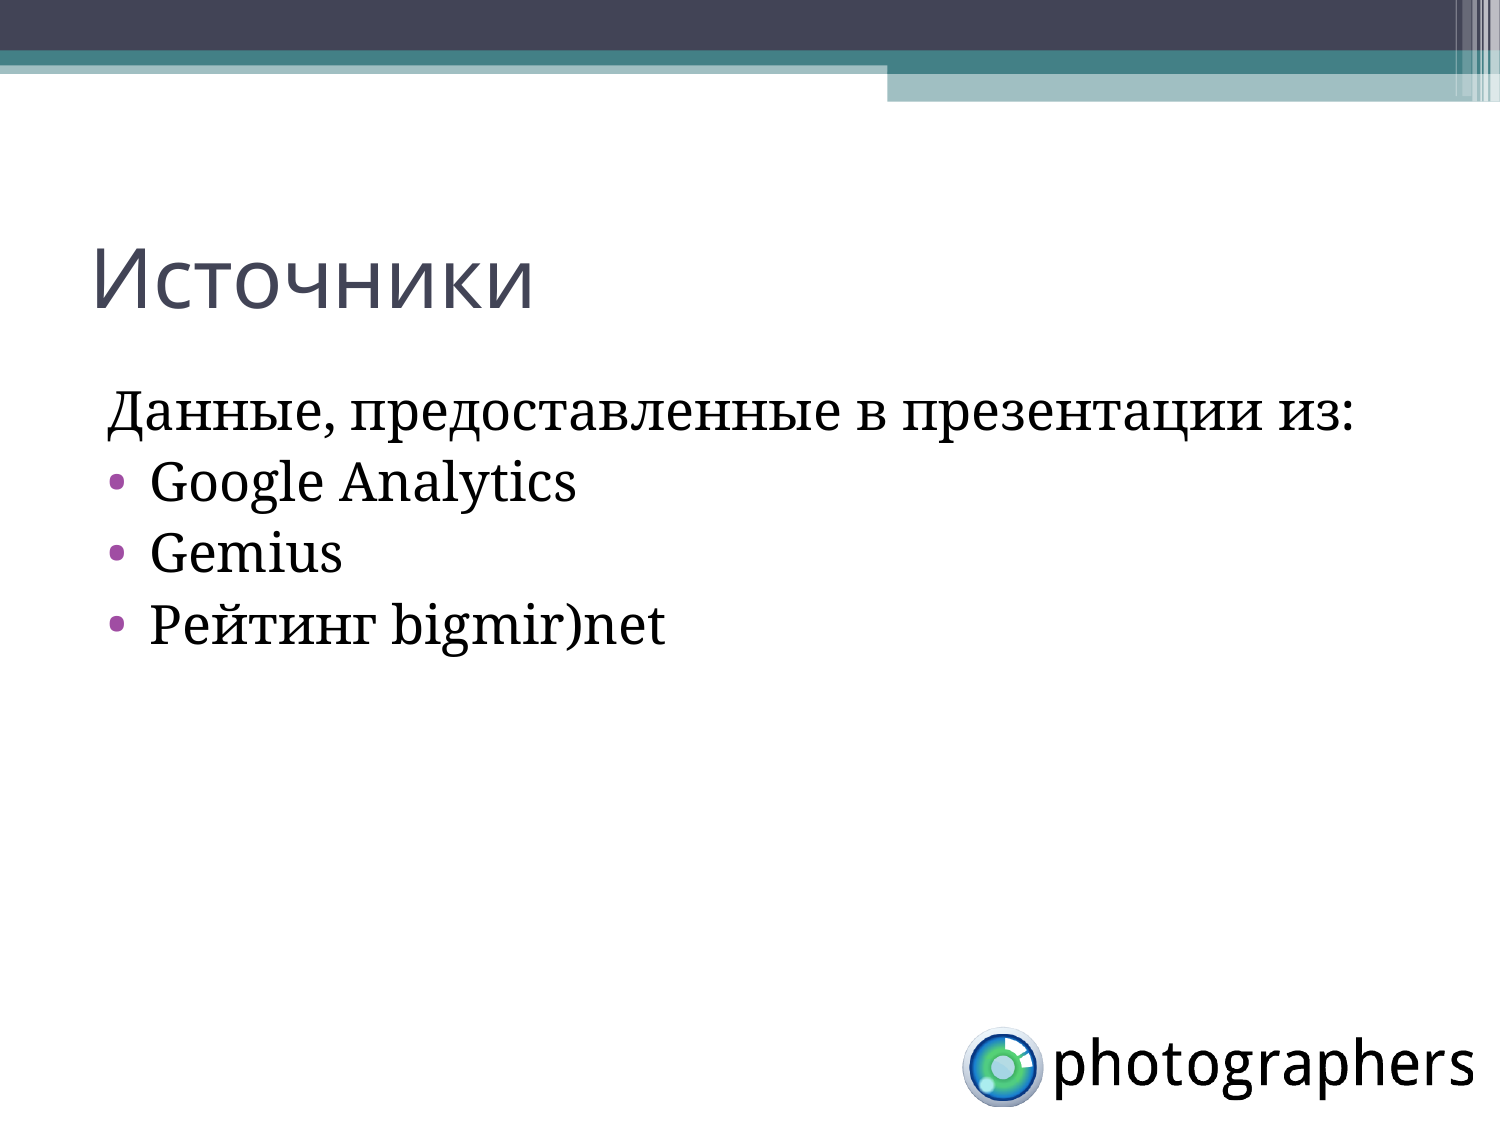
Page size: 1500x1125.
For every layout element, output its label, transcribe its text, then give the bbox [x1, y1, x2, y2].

text_box Данные, предоставленные в презентации из: Google Analytics Gemius Рейтинг bigmir)net [74, 368, 1425, 1079]
picture [962, 1026, 1473, 1108]
text_box Источники [74, 187, 1425, 363]
